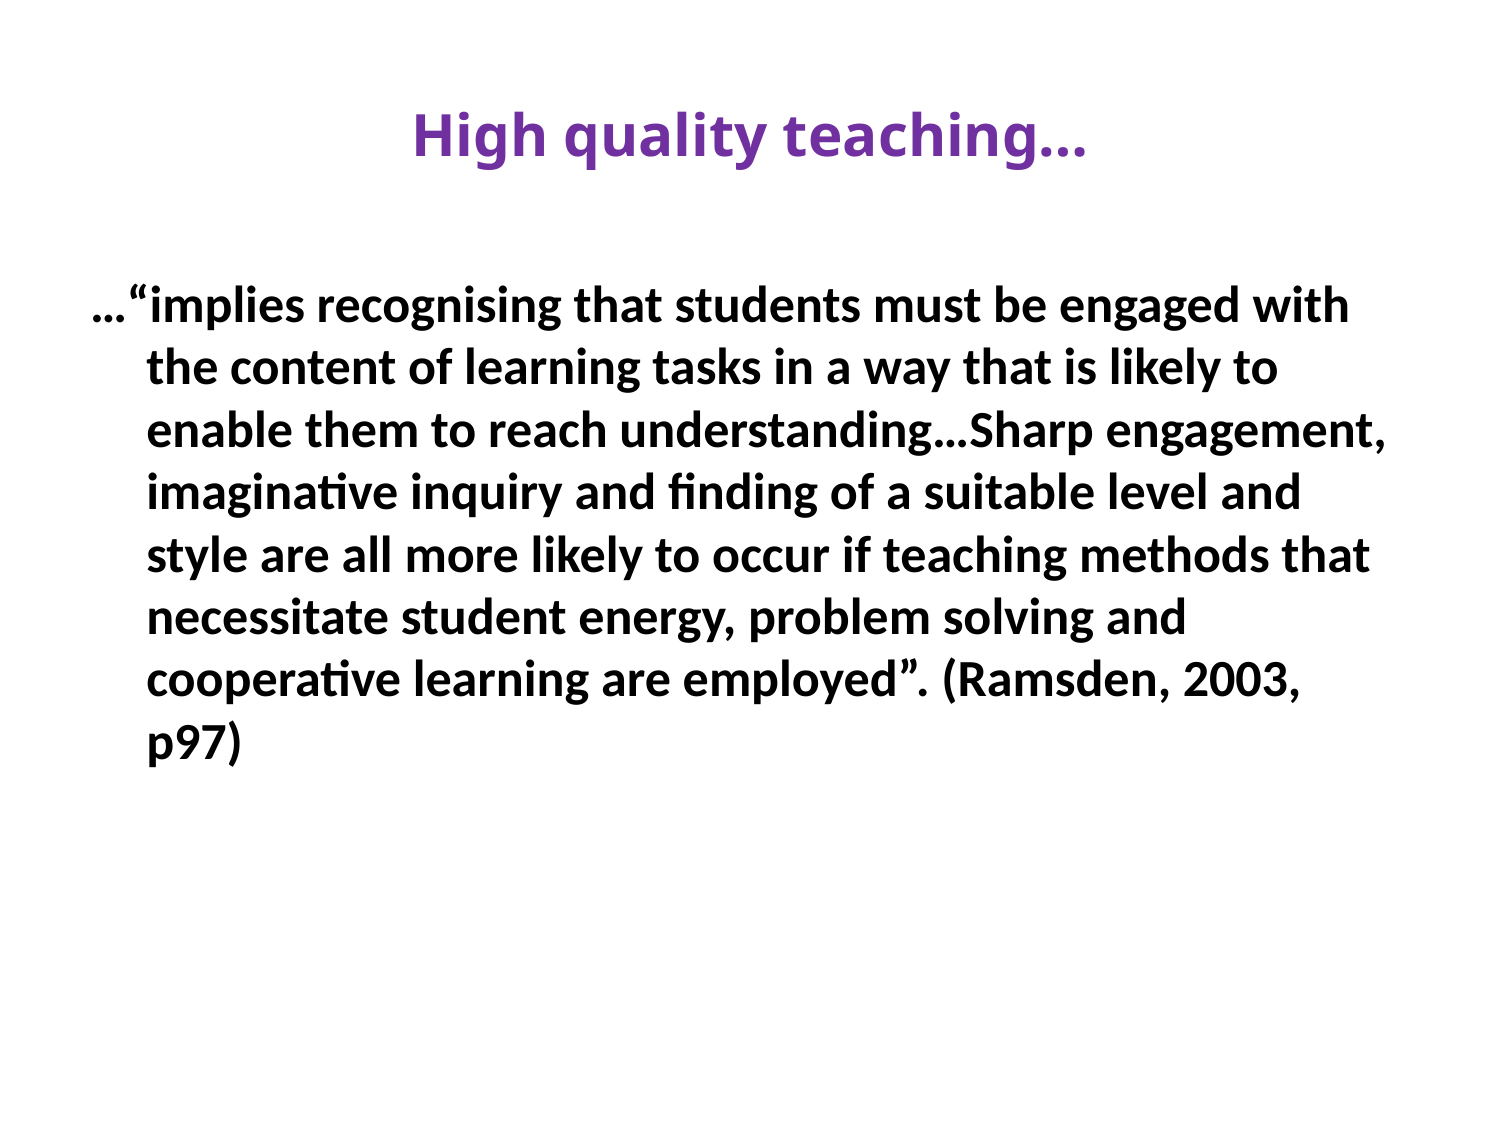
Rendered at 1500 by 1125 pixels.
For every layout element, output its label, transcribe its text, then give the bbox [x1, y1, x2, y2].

list …“implies recognising that students must be engaged with the content of learning tasks in a way that is likely to enable them to reach understanding…Sharp engagement, imaginative inquiry and finding of a suitable level and style are all more likely to occur if teaching methods that necessitate student energy, problem solving and cooperative learning are employed”. (Ramsden, 2003, p97) [75, 262, 1425, 1005]
title High quality teaching… [75, 45, 1425, 233]
